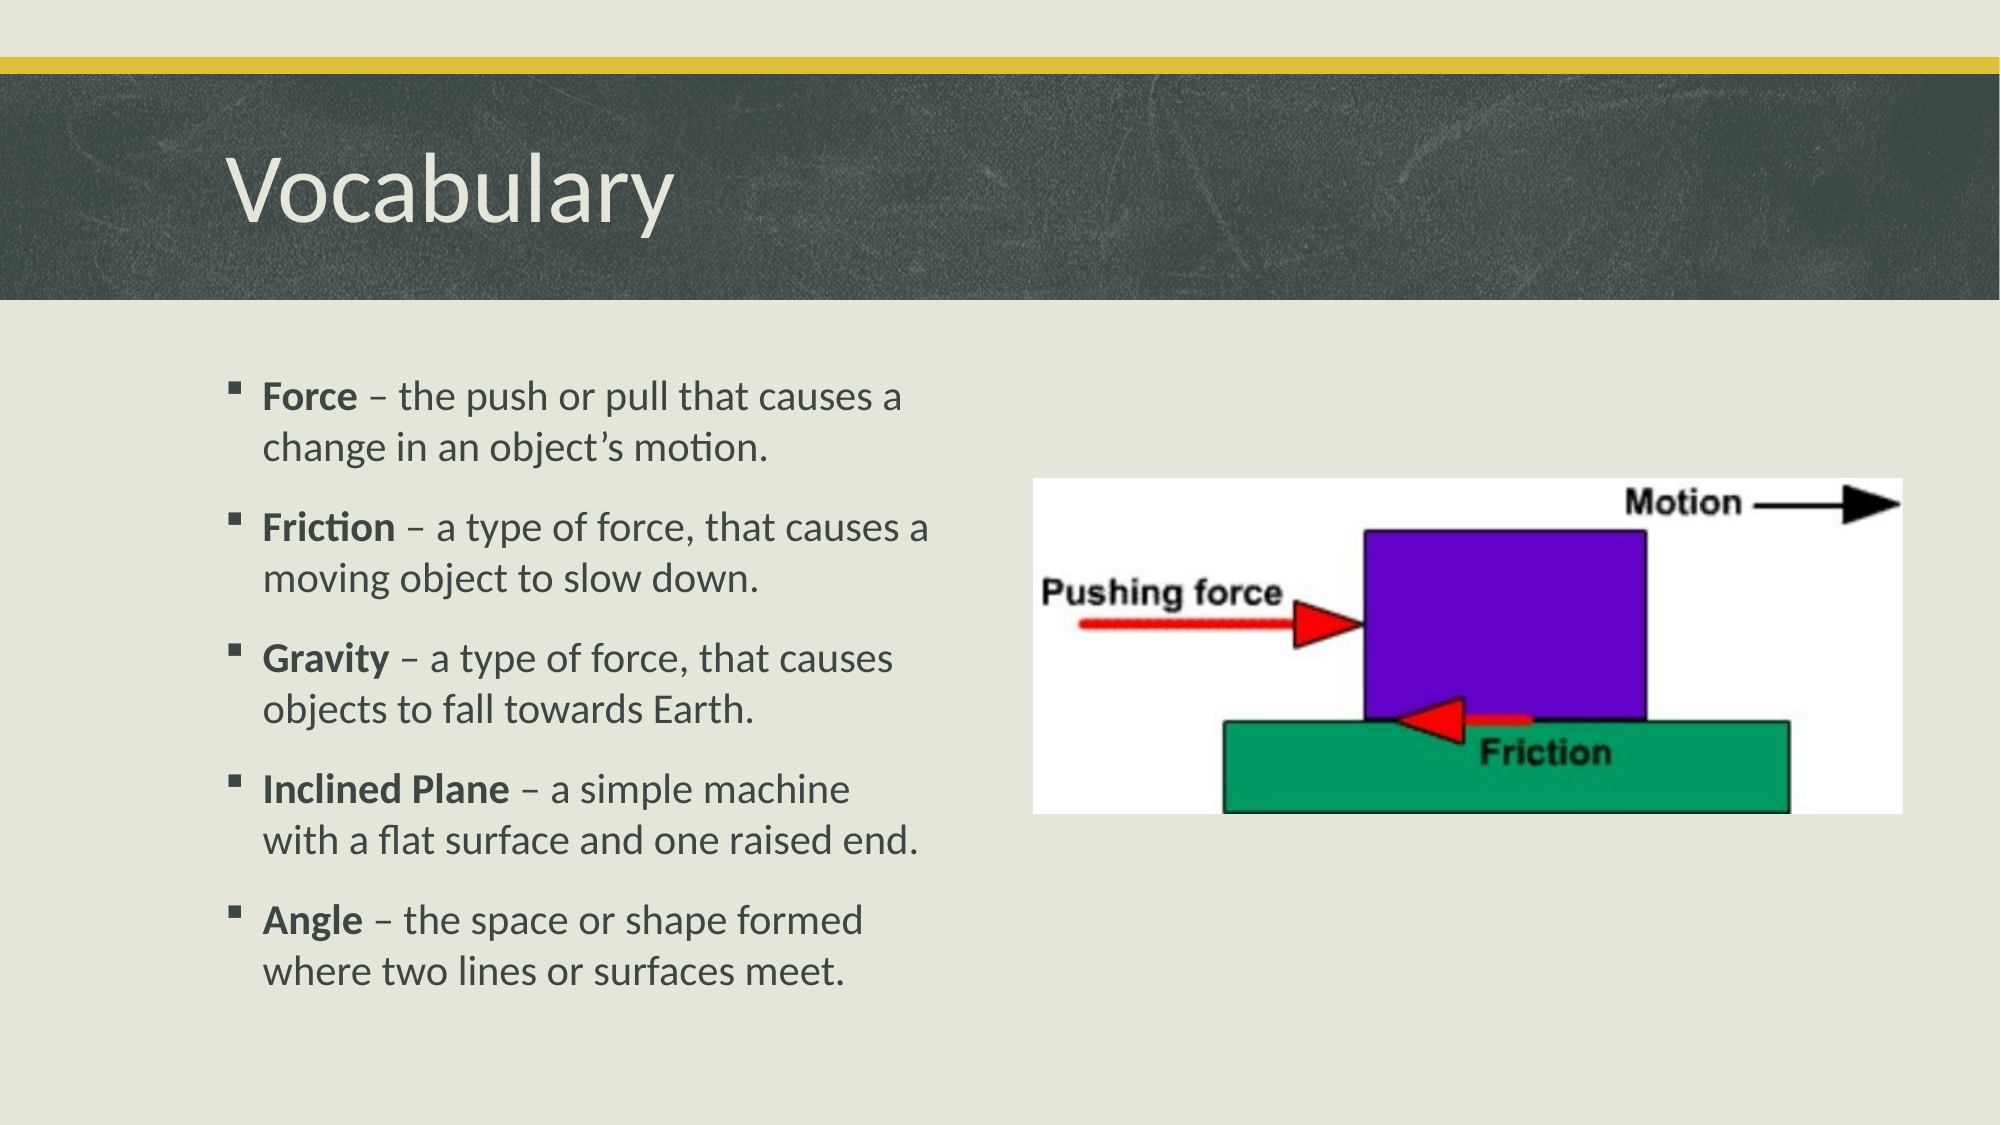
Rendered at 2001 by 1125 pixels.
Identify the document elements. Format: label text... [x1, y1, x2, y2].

picture [1033, 478, 1903, 814]
title Vocabulary [210, 76, 1790, 300]
picture [0, 74, 2000, 300]
list Force – the push or pull that causes a change in an object’s motion. Friction – a type of force, that causes a moving object to slow down. Gravity – a type of force, that causes objects to fall towards Earth. Inclined Plane – a simple machine with a flat surface and one raised end. Angle – the space or shape formed where two lines or surfaces meet. [210, 360, 947, 1014]
